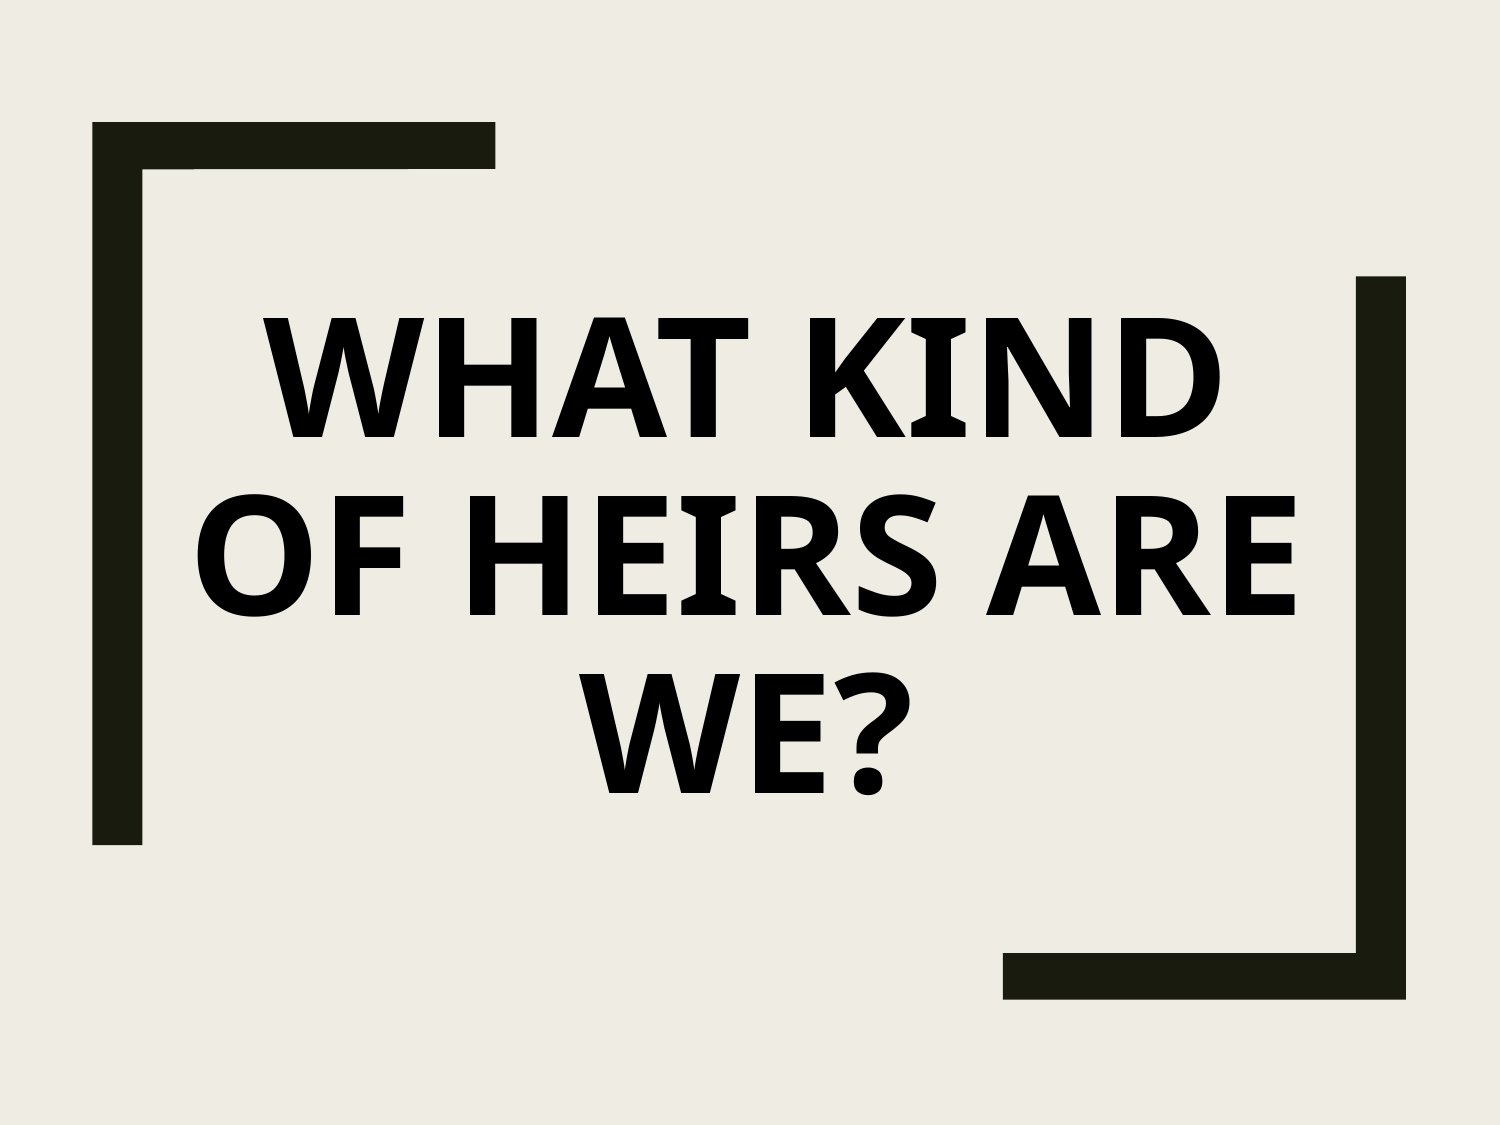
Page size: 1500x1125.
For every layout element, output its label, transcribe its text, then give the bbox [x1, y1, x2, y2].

title What kind of heirs are we? [142, 210, 1352, 913]
